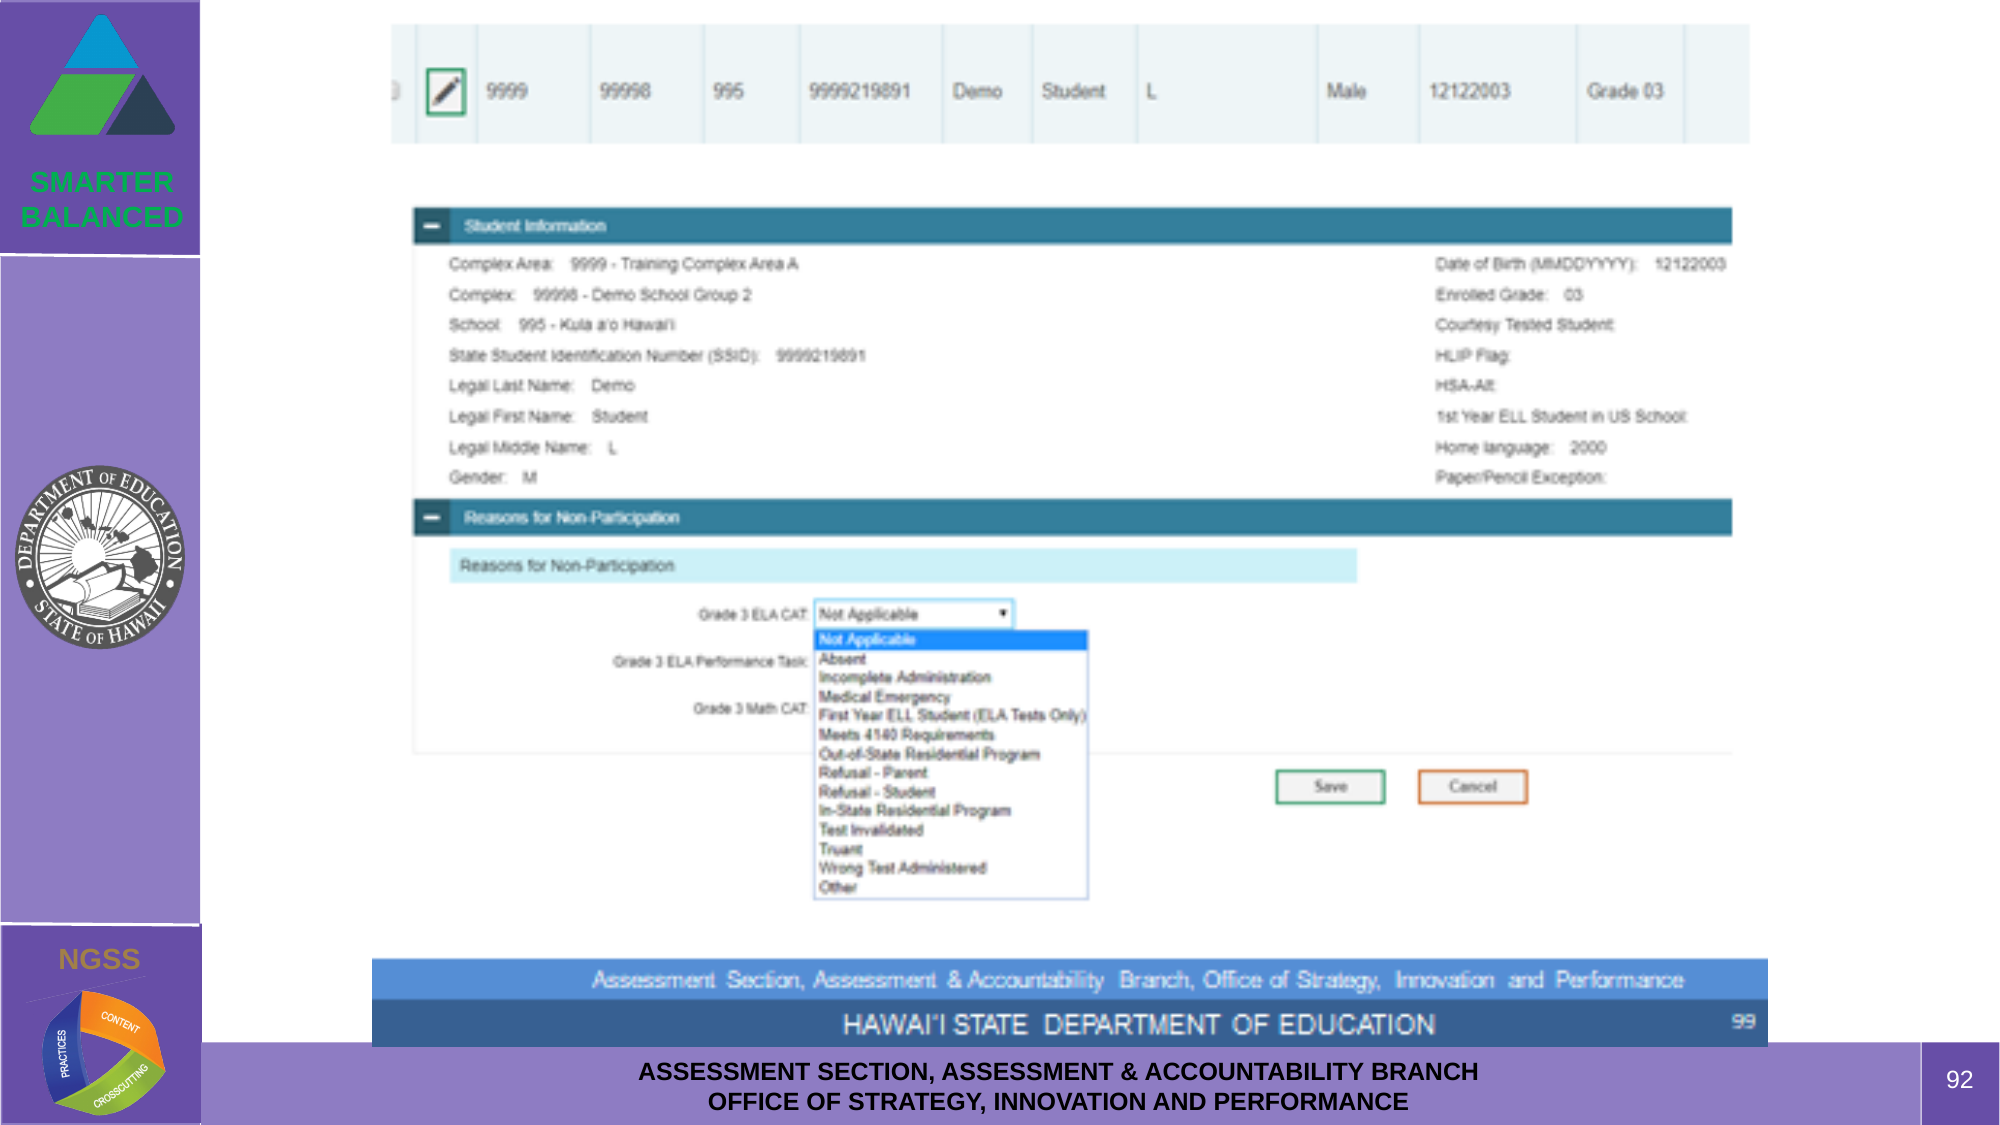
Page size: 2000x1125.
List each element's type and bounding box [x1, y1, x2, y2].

picture [28, 12, 177, 137]
picture [14, 464, 186, 650]
picture [27, 977, 172, 1125]
picture [372, 0, 1768, 1047]
